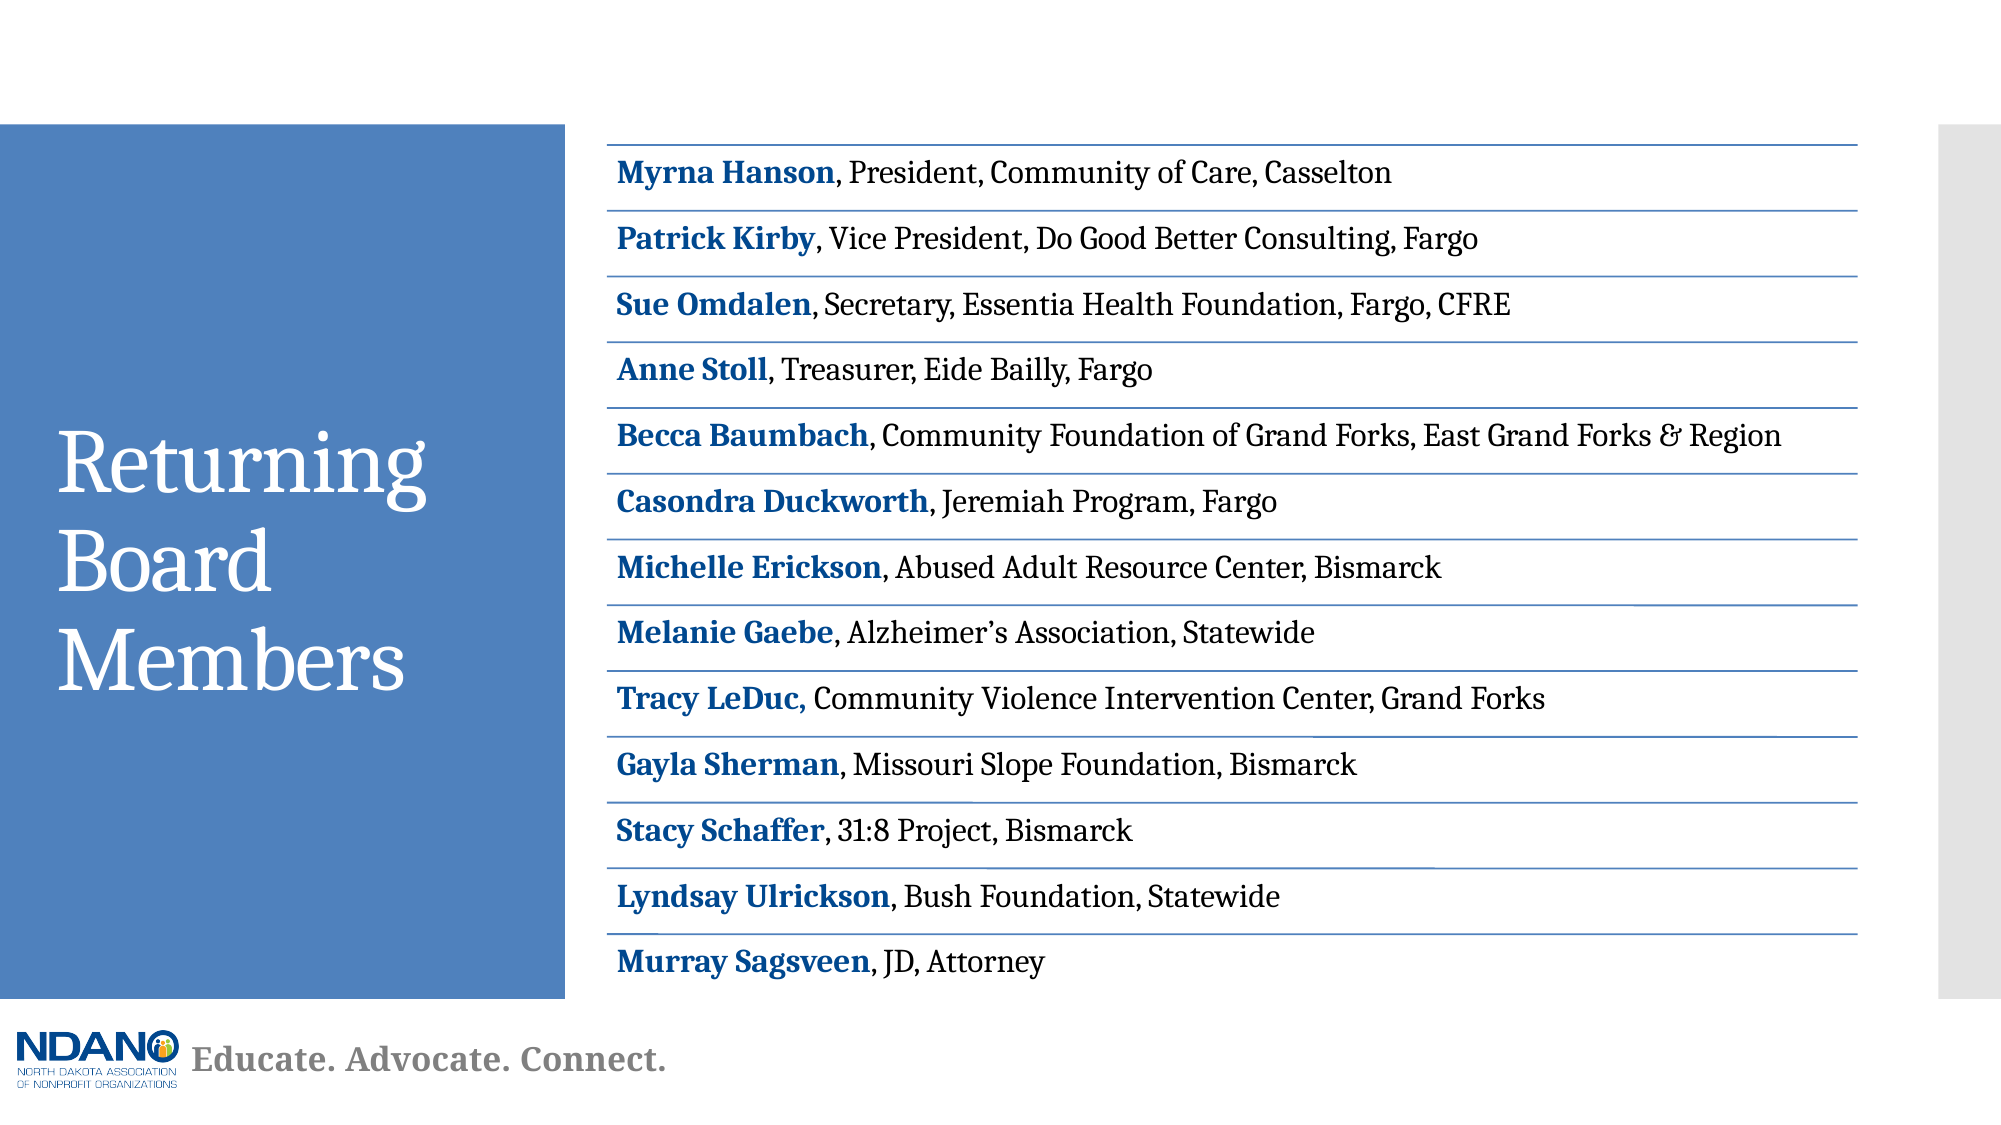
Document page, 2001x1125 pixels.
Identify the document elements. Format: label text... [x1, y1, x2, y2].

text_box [16, 1030, 654, 1088]
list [606, 144, 1858, 1001]
title Returning Board Members [41, 184, 525, 940]
